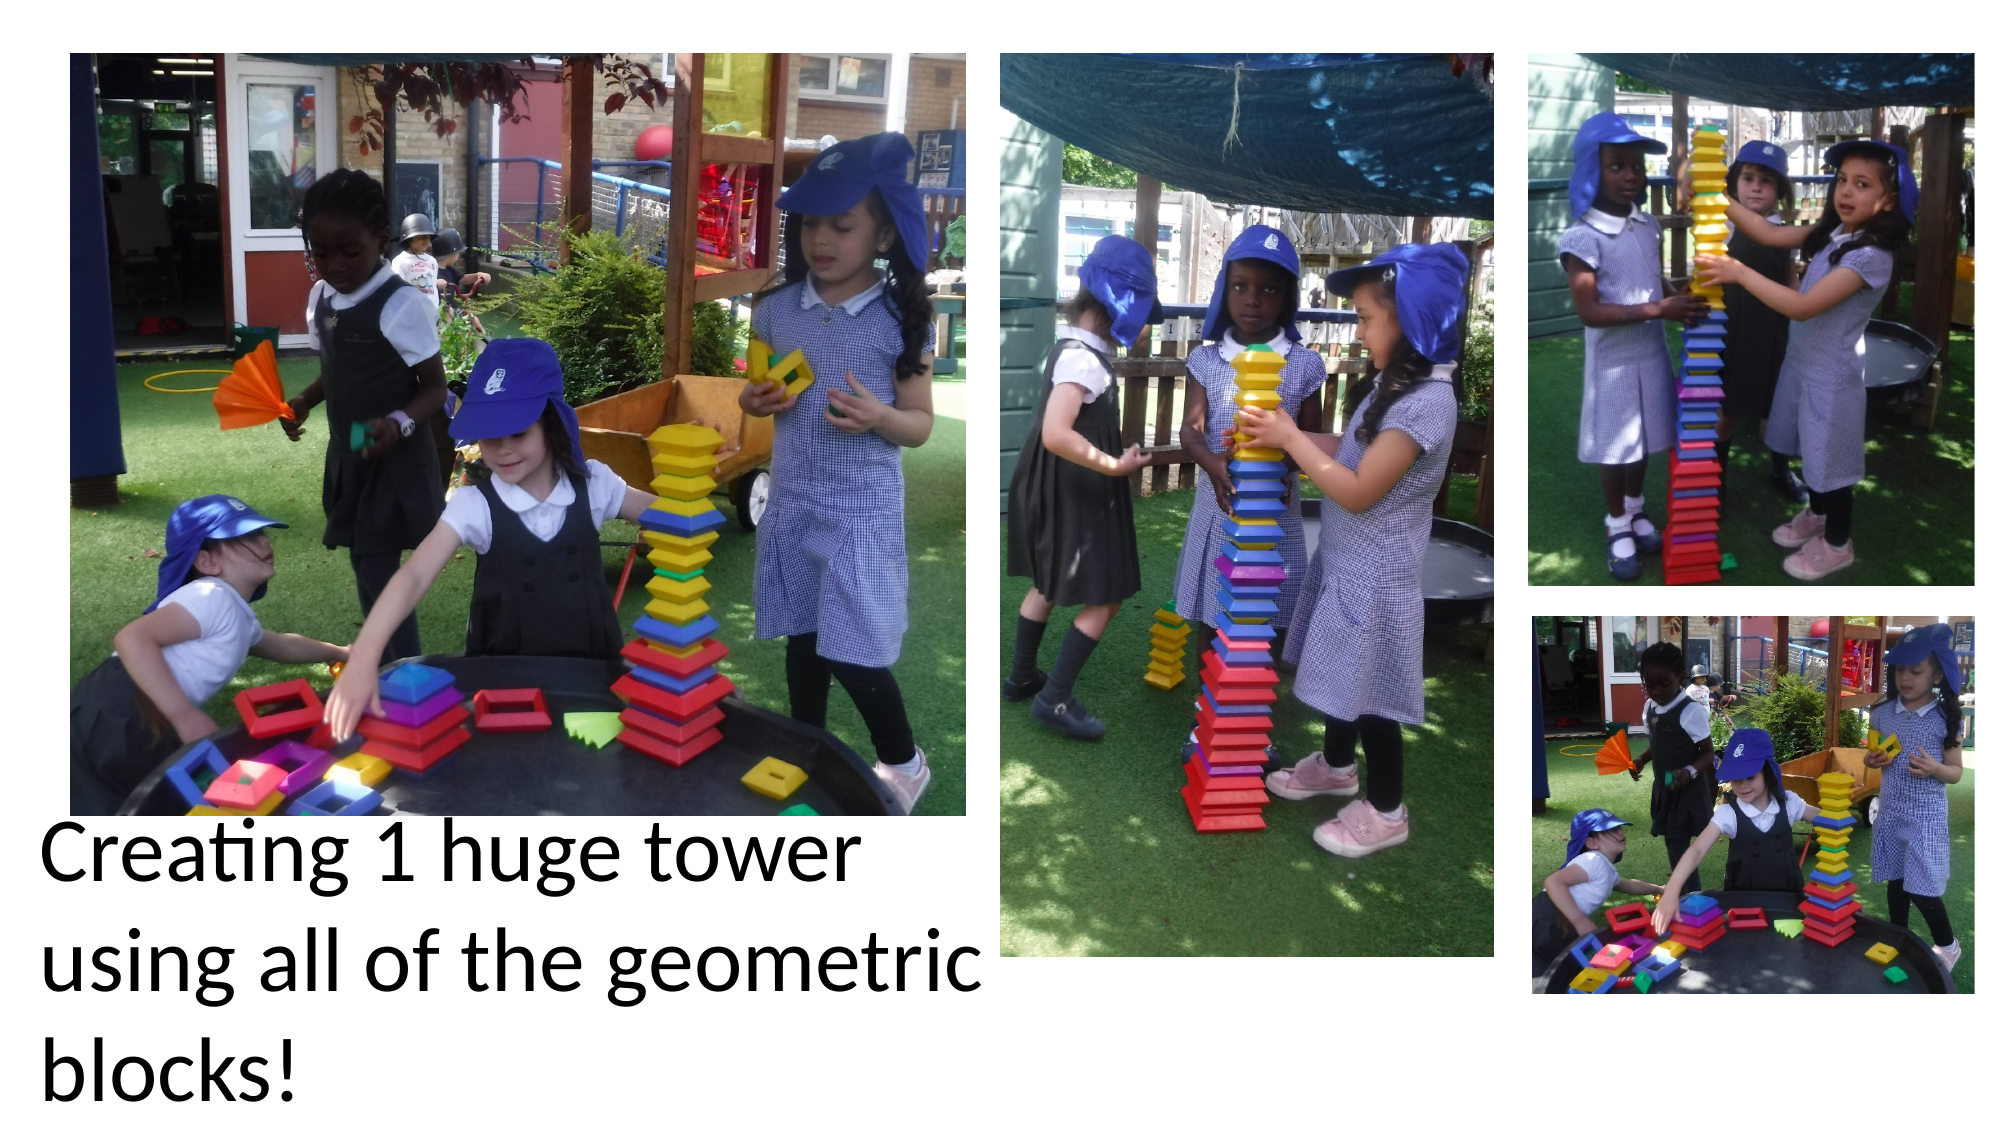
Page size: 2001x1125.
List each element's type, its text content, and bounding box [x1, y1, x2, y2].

text_box Creating 1 huge tower using all of the geometric blocks! [25, 782, 1071, 1125]
picture [70, 53, 2000, 994]
